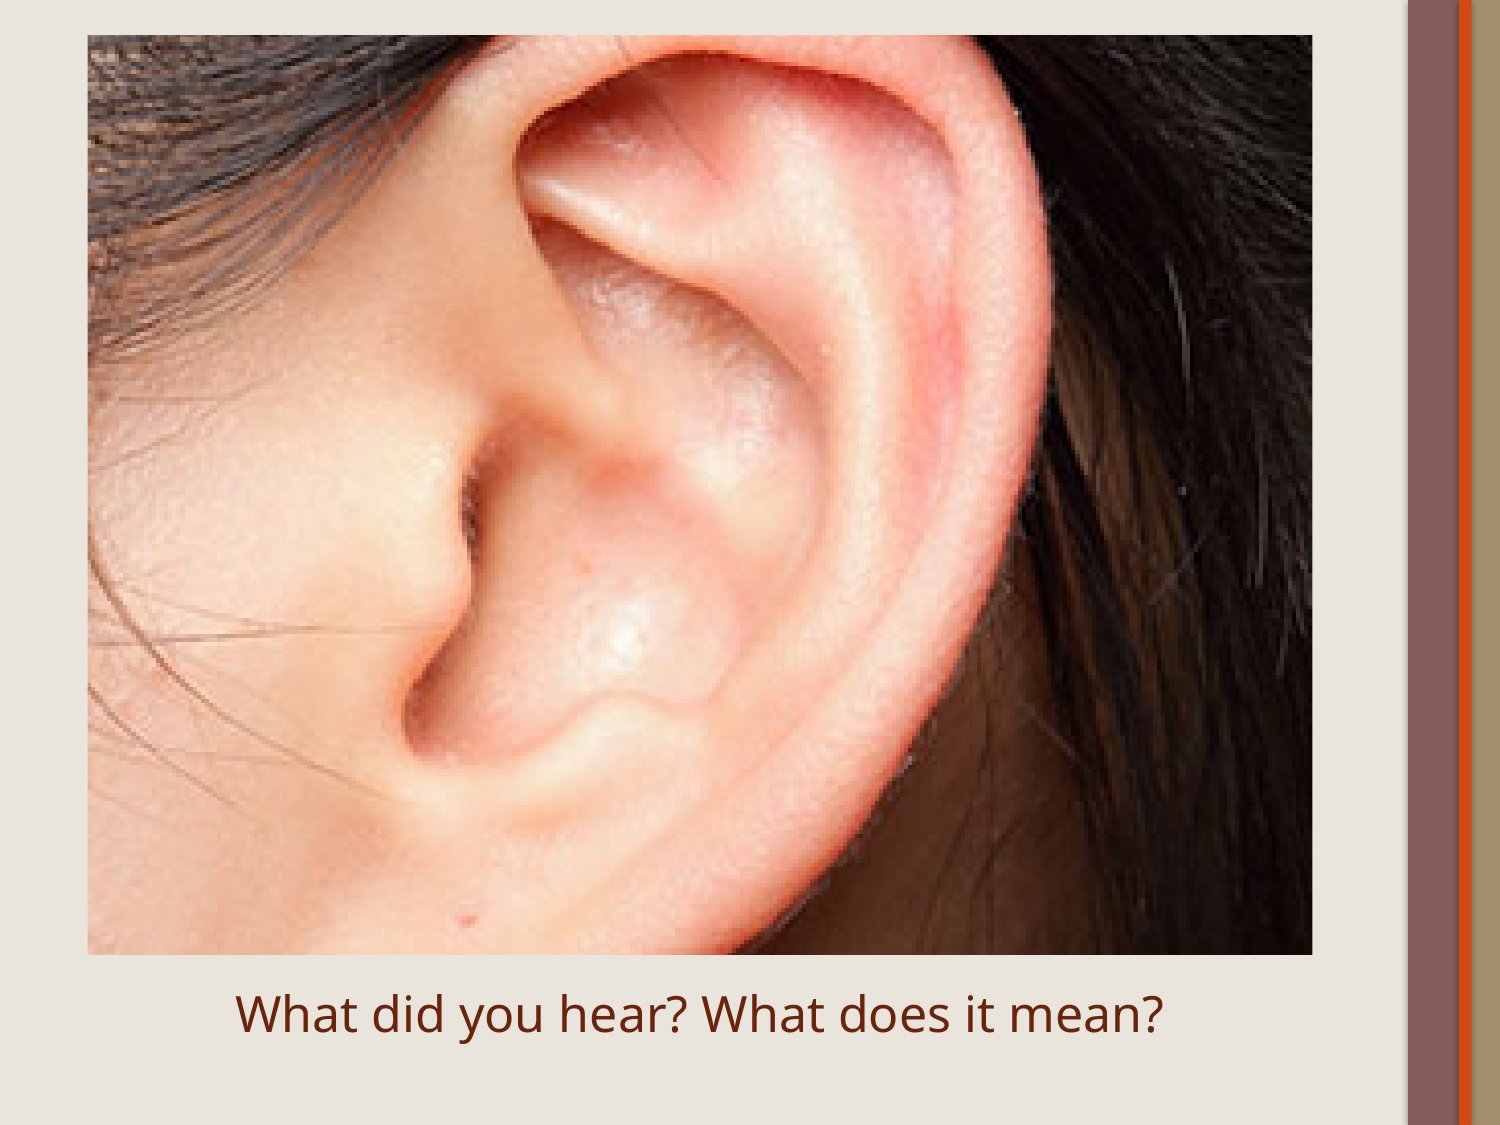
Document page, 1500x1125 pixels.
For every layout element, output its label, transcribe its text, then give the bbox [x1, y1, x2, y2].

list What did you hear? What does it mean? [87, 975, 1313, 1100]
picture [87, 35, 1313, 955]
